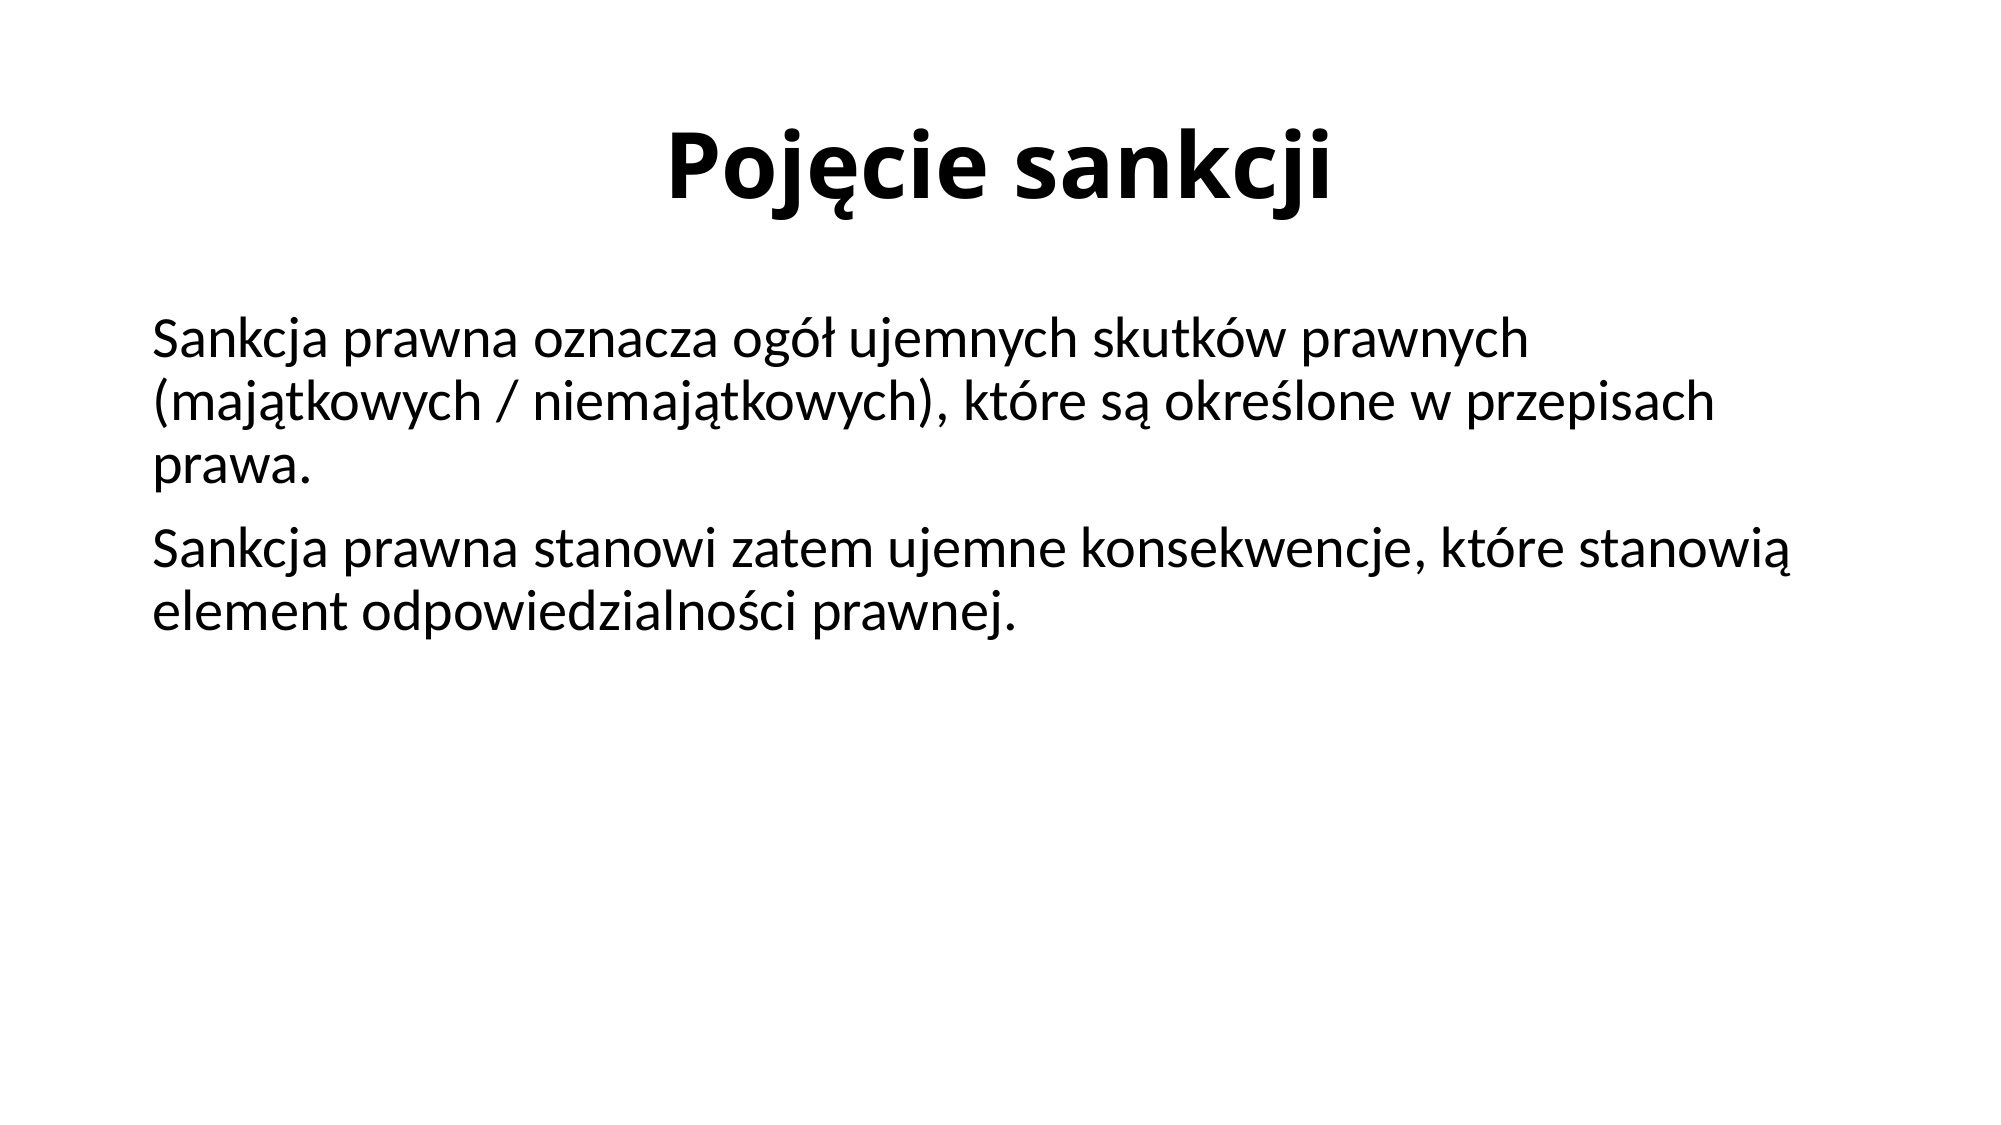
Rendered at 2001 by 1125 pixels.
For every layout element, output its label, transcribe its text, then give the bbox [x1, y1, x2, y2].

list Sankcja prawna oznacza ogół ujemnych skutków prawnych (majątkowych / niemajątkowych), które są określone w przepisach prawa. Sankcja prawna stanowi zatem ujemne konsekwencje, które stanowią element odpowiedzialności prawnej. [137, 299, 1863, 1014]
title Pojęcie sankcji [137, 59, 1863, 278]
